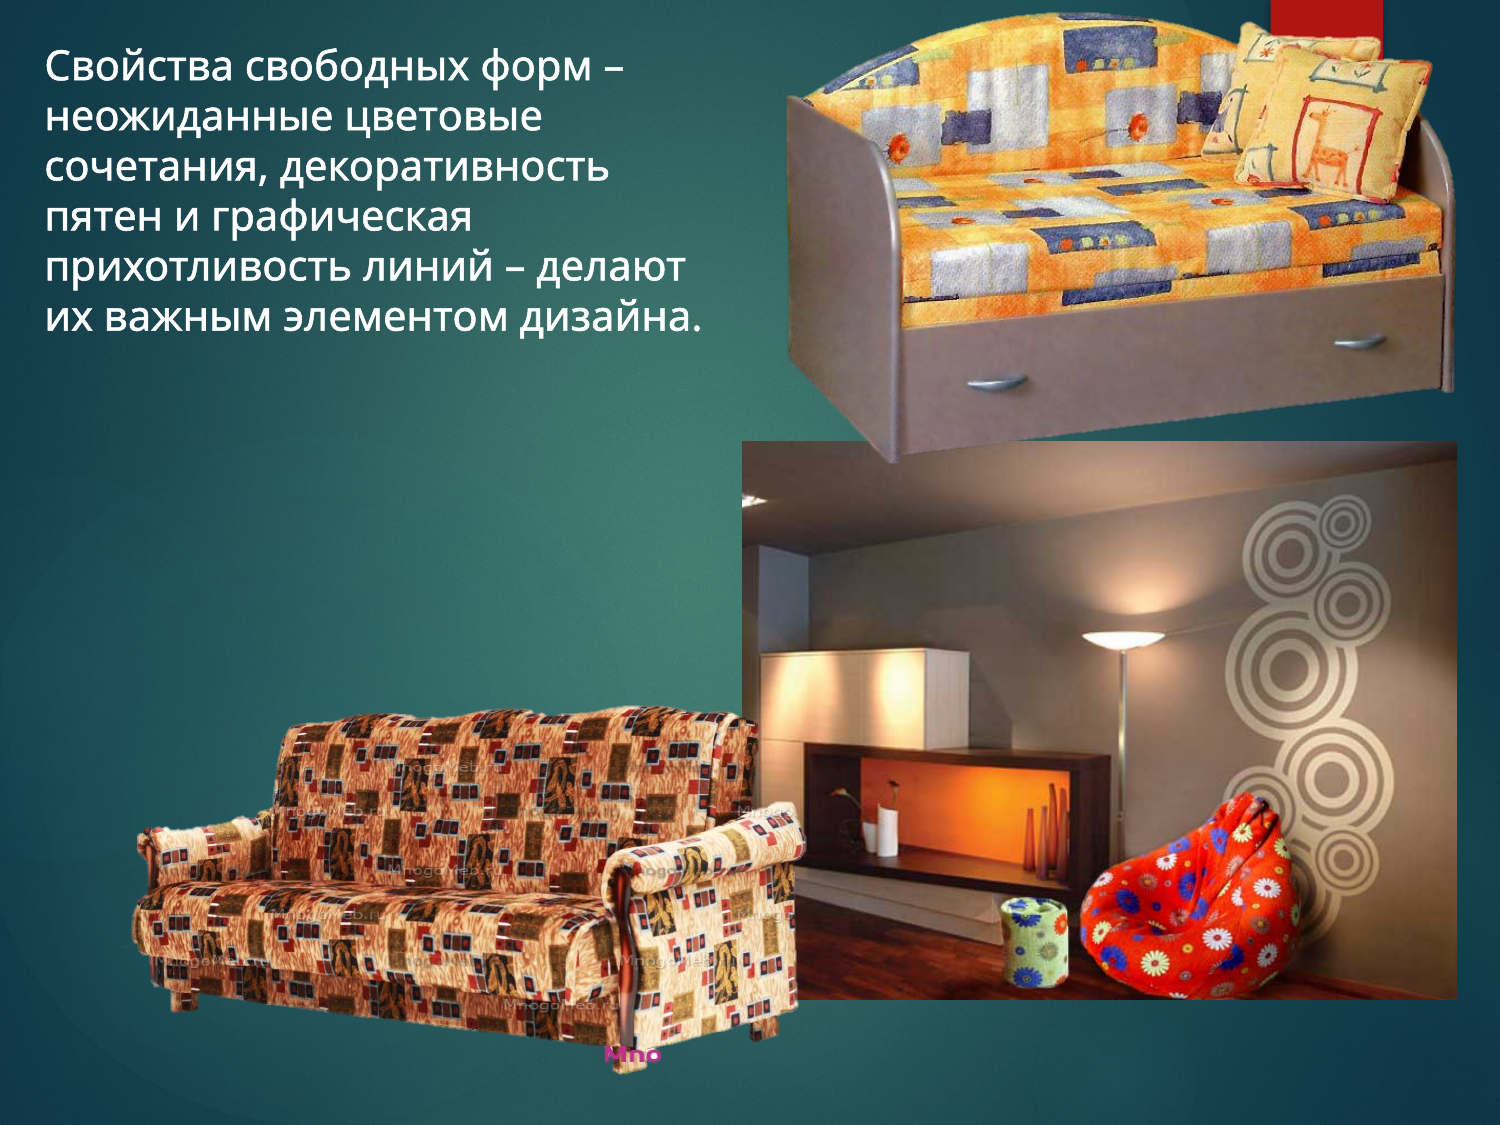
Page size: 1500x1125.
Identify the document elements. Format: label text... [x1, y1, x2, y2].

list Свойства свободных форм – неожиданные цветовые сочетания, декоративность пятен и графическая прихотливость линий – делают их важным элементом дизайна. [29, 30, 750, 705]
picture [123, 0, 1471, 1112]
